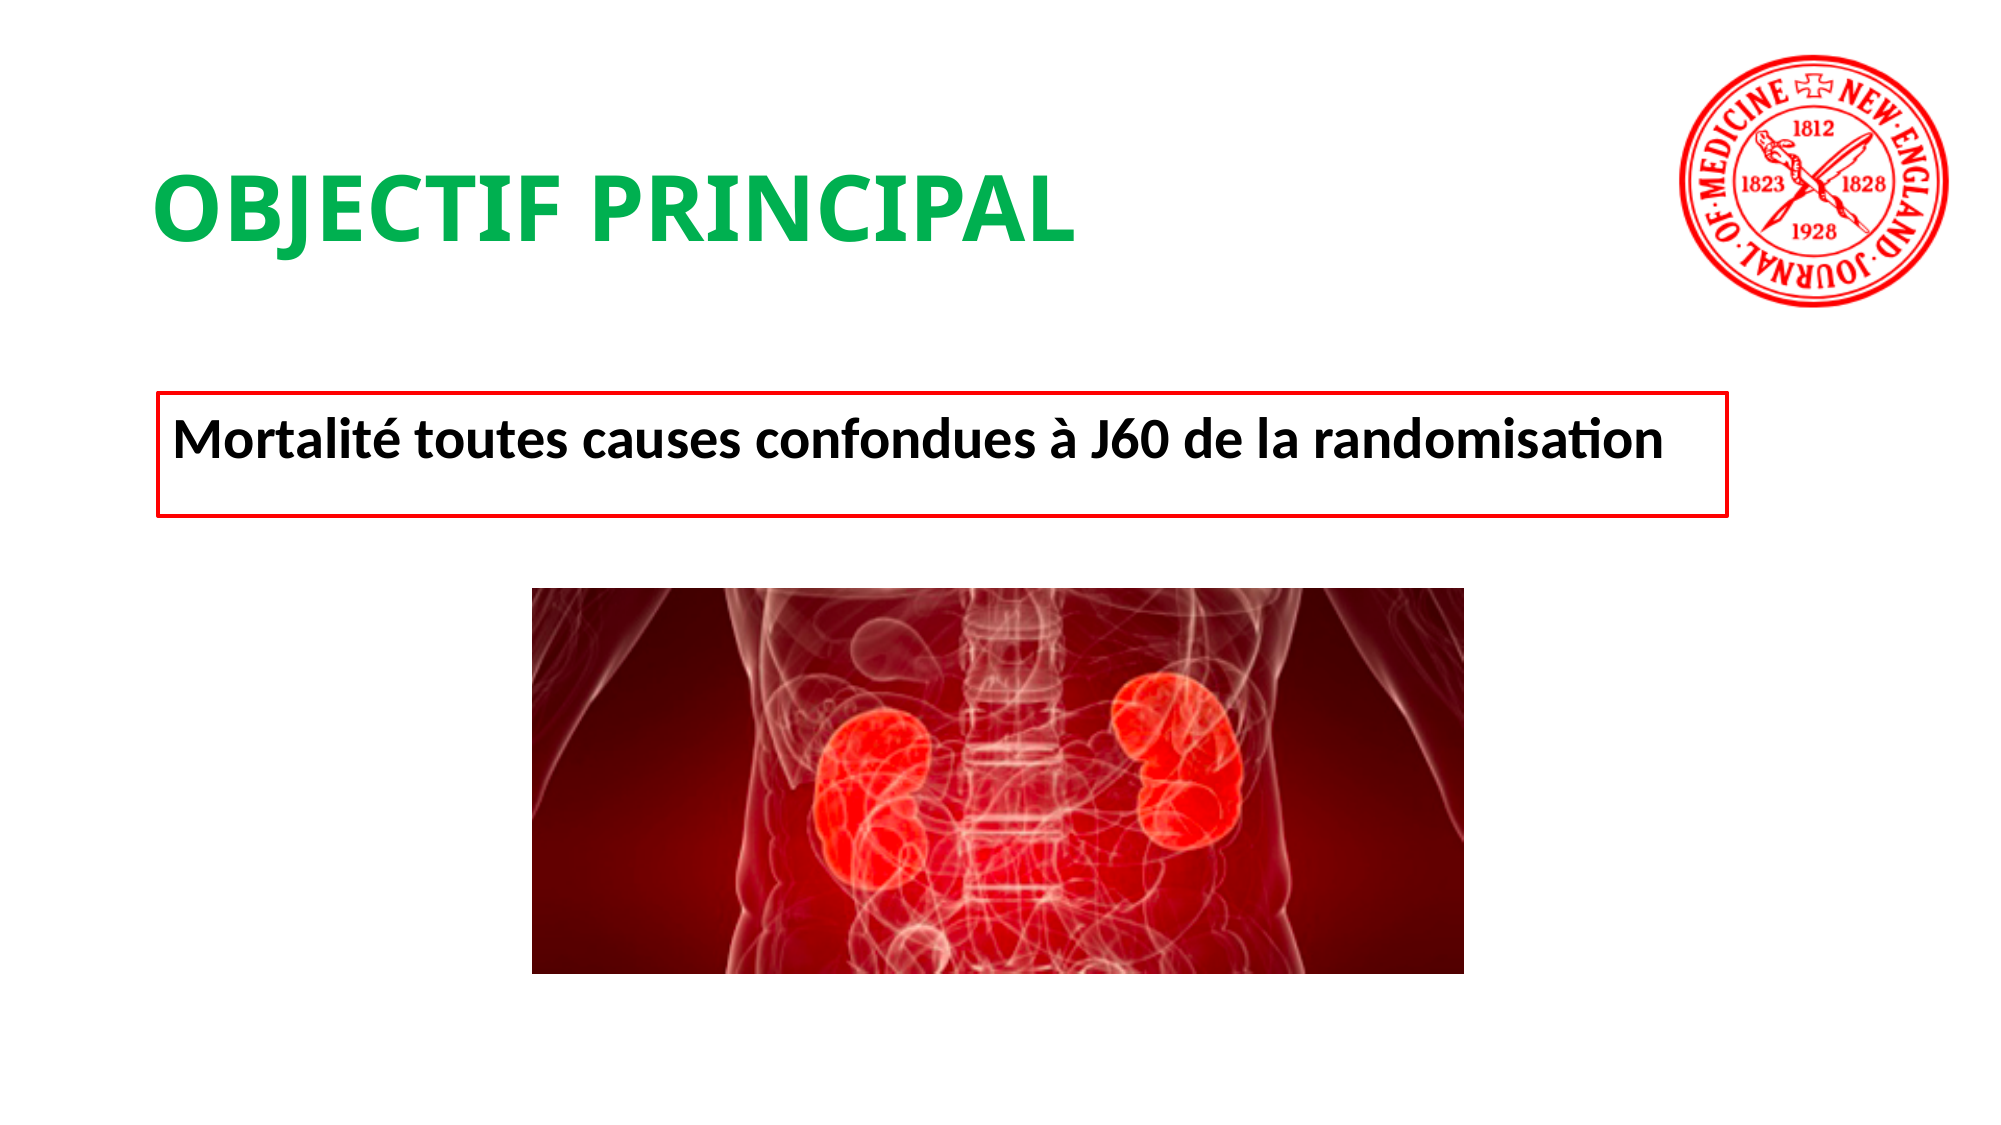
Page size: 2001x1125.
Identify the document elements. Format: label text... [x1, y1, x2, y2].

list Mortalité toutes causes confondues à J60 de la randomisation [157, 392, 1728, 516]
title OBJECTIF PRINCIPAL [135, 103, 1648, 321]
picture [1648, 0, 2000, 340]
picture [532, 588, 1464, 974]
